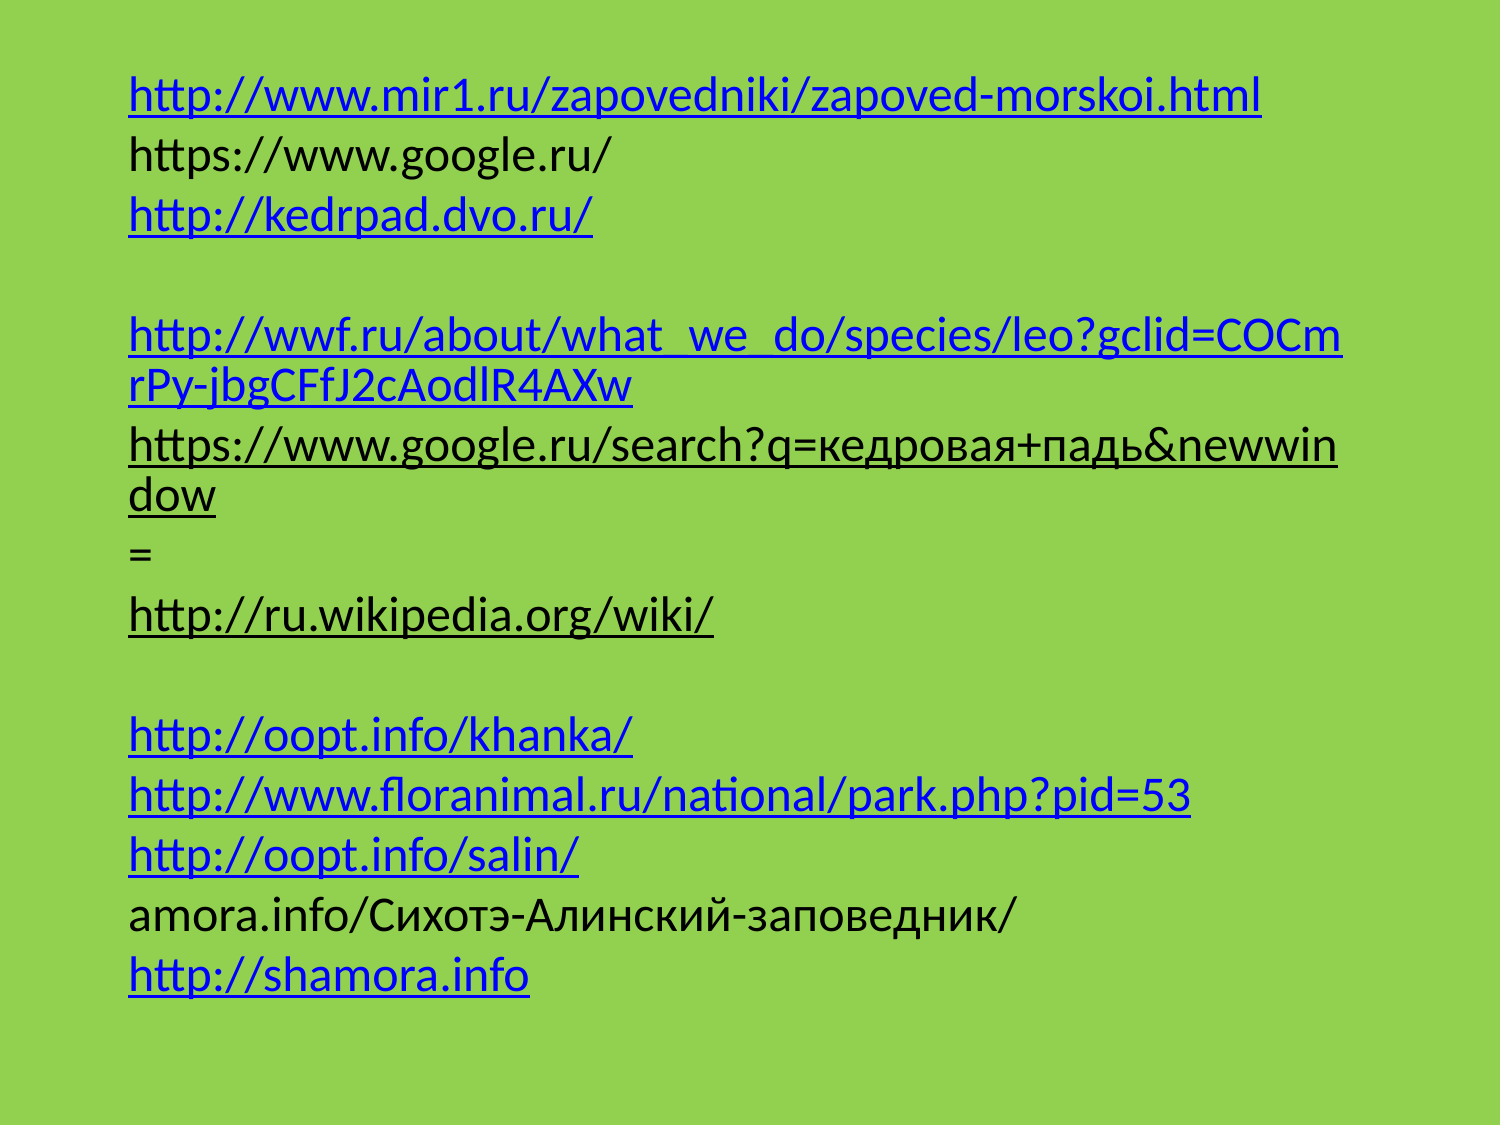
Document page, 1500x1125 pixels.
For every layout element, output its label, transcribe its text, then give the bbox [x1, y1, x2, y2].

text_box http://www.mir1.ru/zapovedniki/zapoved-morskoi.html https://www.google.ru/ http://kedrpad.dvo.ru/ http://wwf.ru/about/what_we_do/species/leo?gclid=COCmrPy-jbgCFfJ2cAodlR4AXw https://www.google.ru/search?q=кедровая+падь&newwindow= http://ru.wikipedia.org/wiki/ http://oopt.info/khanka/ http://www.floranimal.ru/national/park.php?pid=53 http://oopt.info/salin/ amora.info/Сихотэ-Алинский-заповедник/ http://shamora.info [113, 54, 1366, 910]
